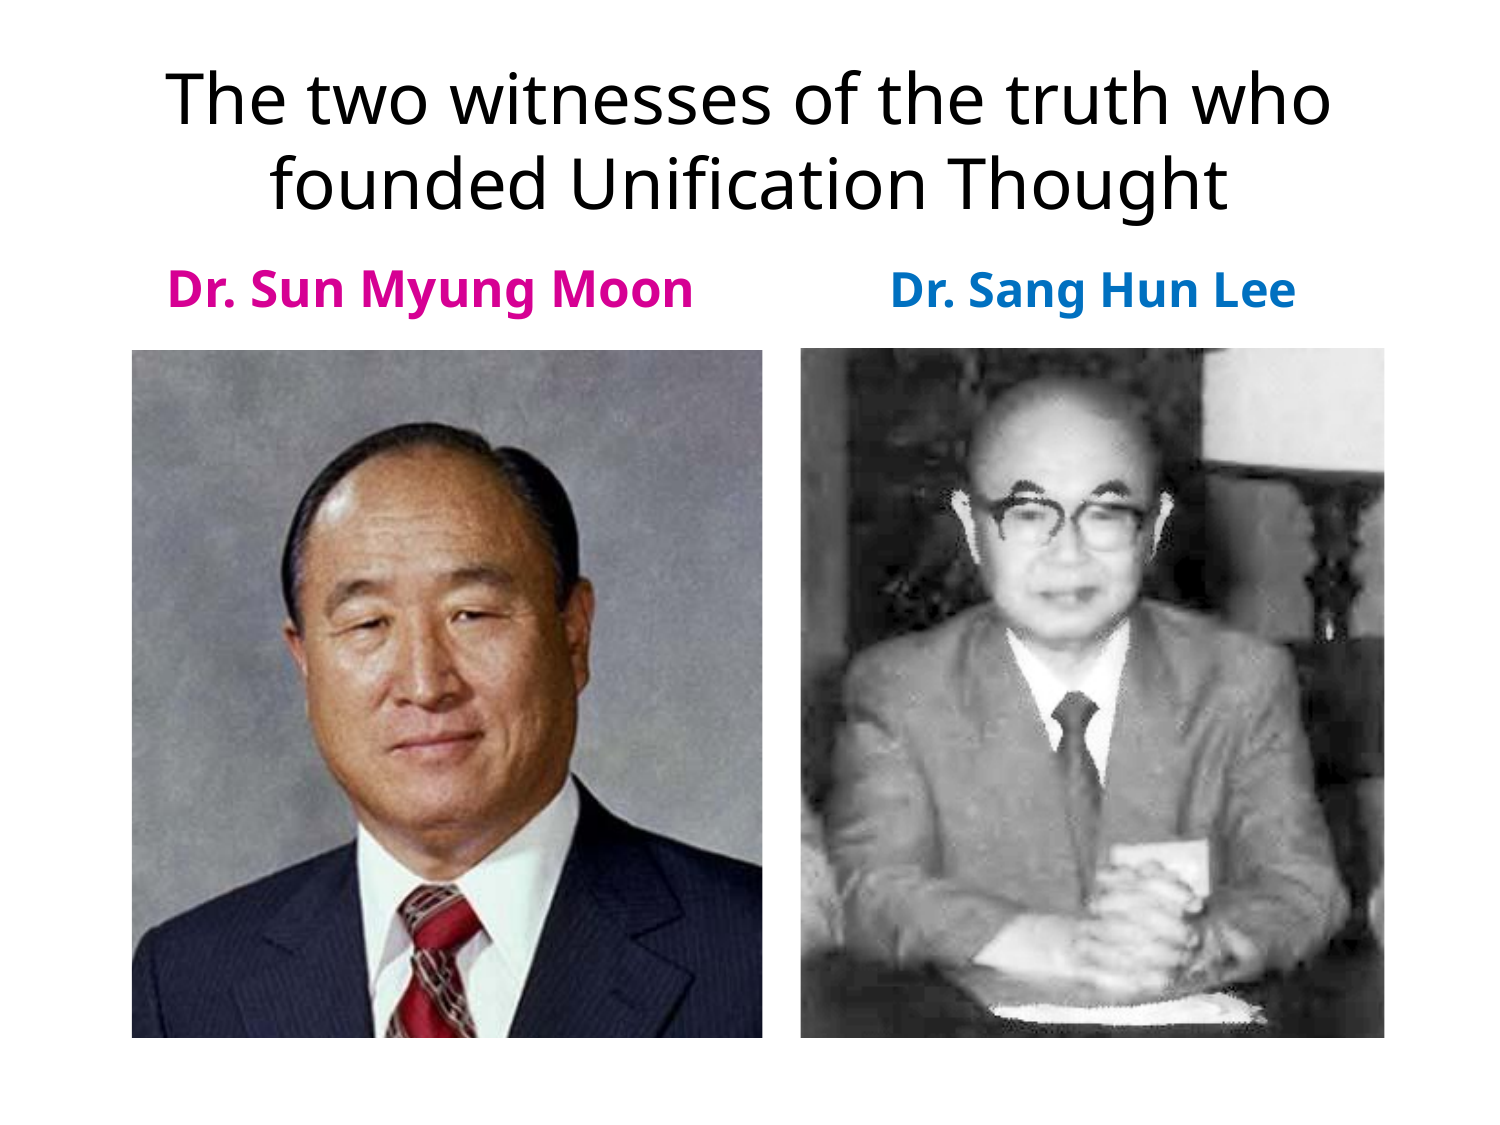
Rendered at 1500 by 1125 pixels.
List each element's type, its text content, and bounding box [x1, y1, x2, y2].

list Dr. Sang Hun Lee [761, 251, 1425, 325]
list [131, 349, 763, 1038]
list Dr. Sun Myung Moon [112, 249, 750, 325]
title The two witnesses of the truth who founded Unification Thought [75, 45, 1425, 233]
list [800, 347, 1385, 1038]
